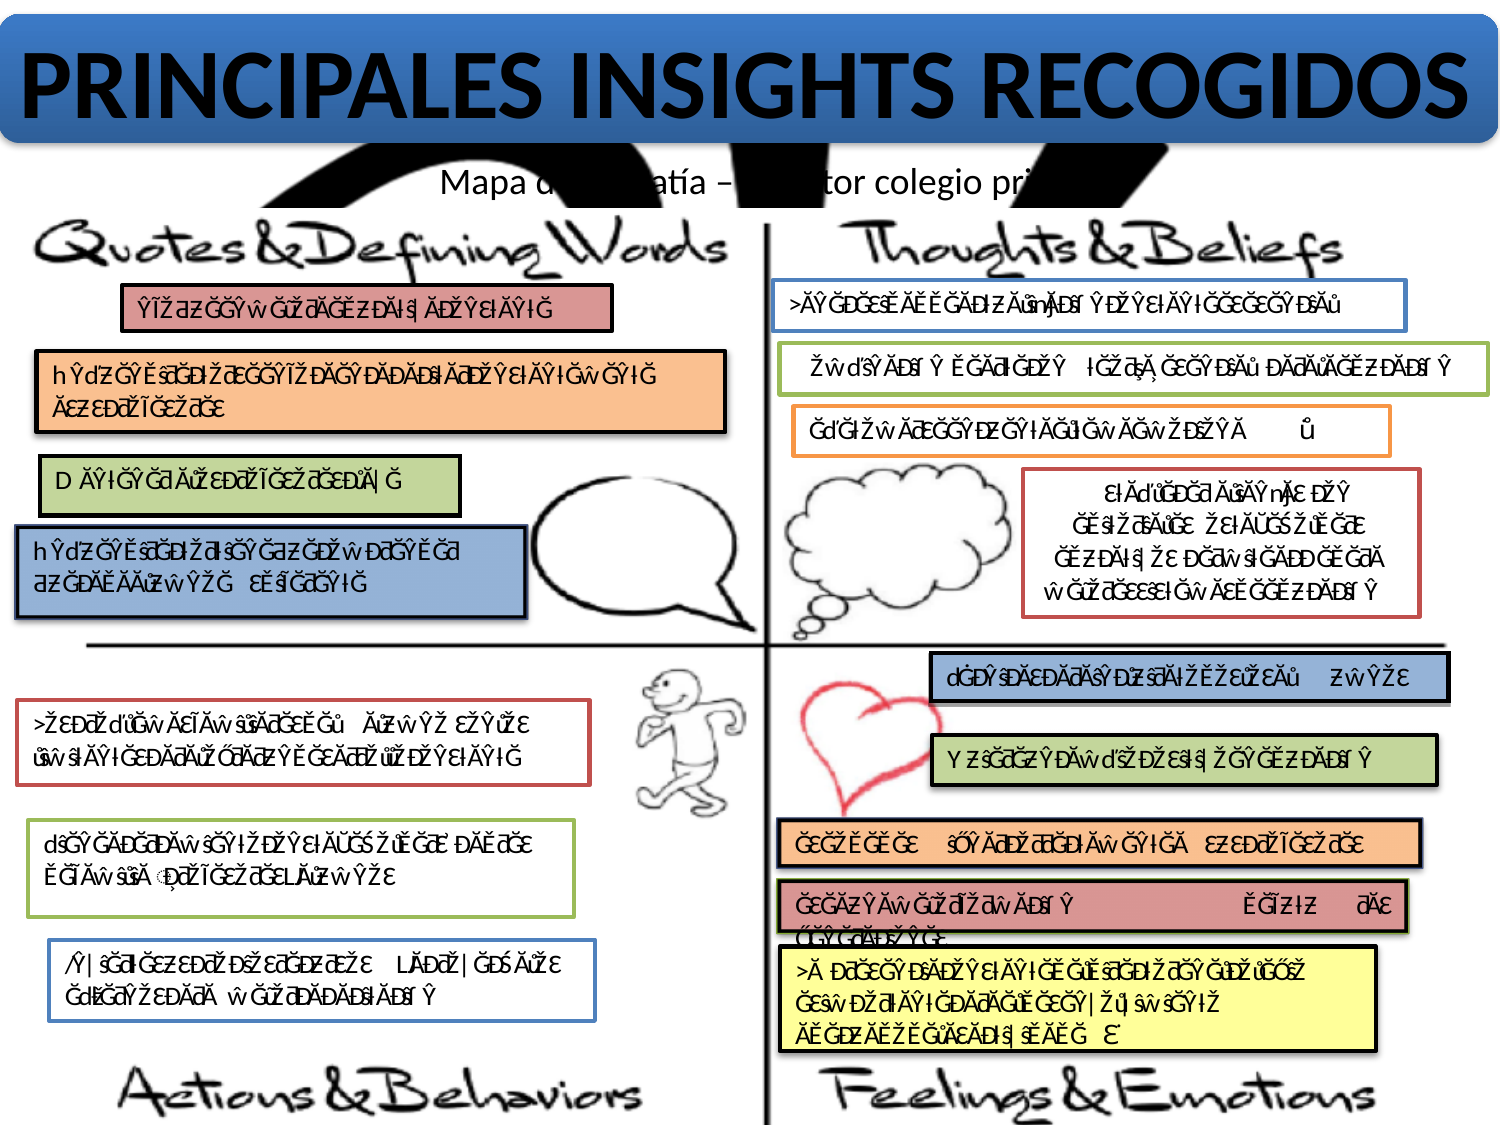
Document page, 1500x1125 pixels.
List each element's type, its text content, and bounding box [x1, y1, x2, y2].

text_box Mapa de Empatía – Director colegio privado [424, 152, 1122, 206]
picture [0, 0, 1500, 1125]
text_box PRINCIPALES INSIGHTS RECOGIDOS [0, 13, 1499, 144]
